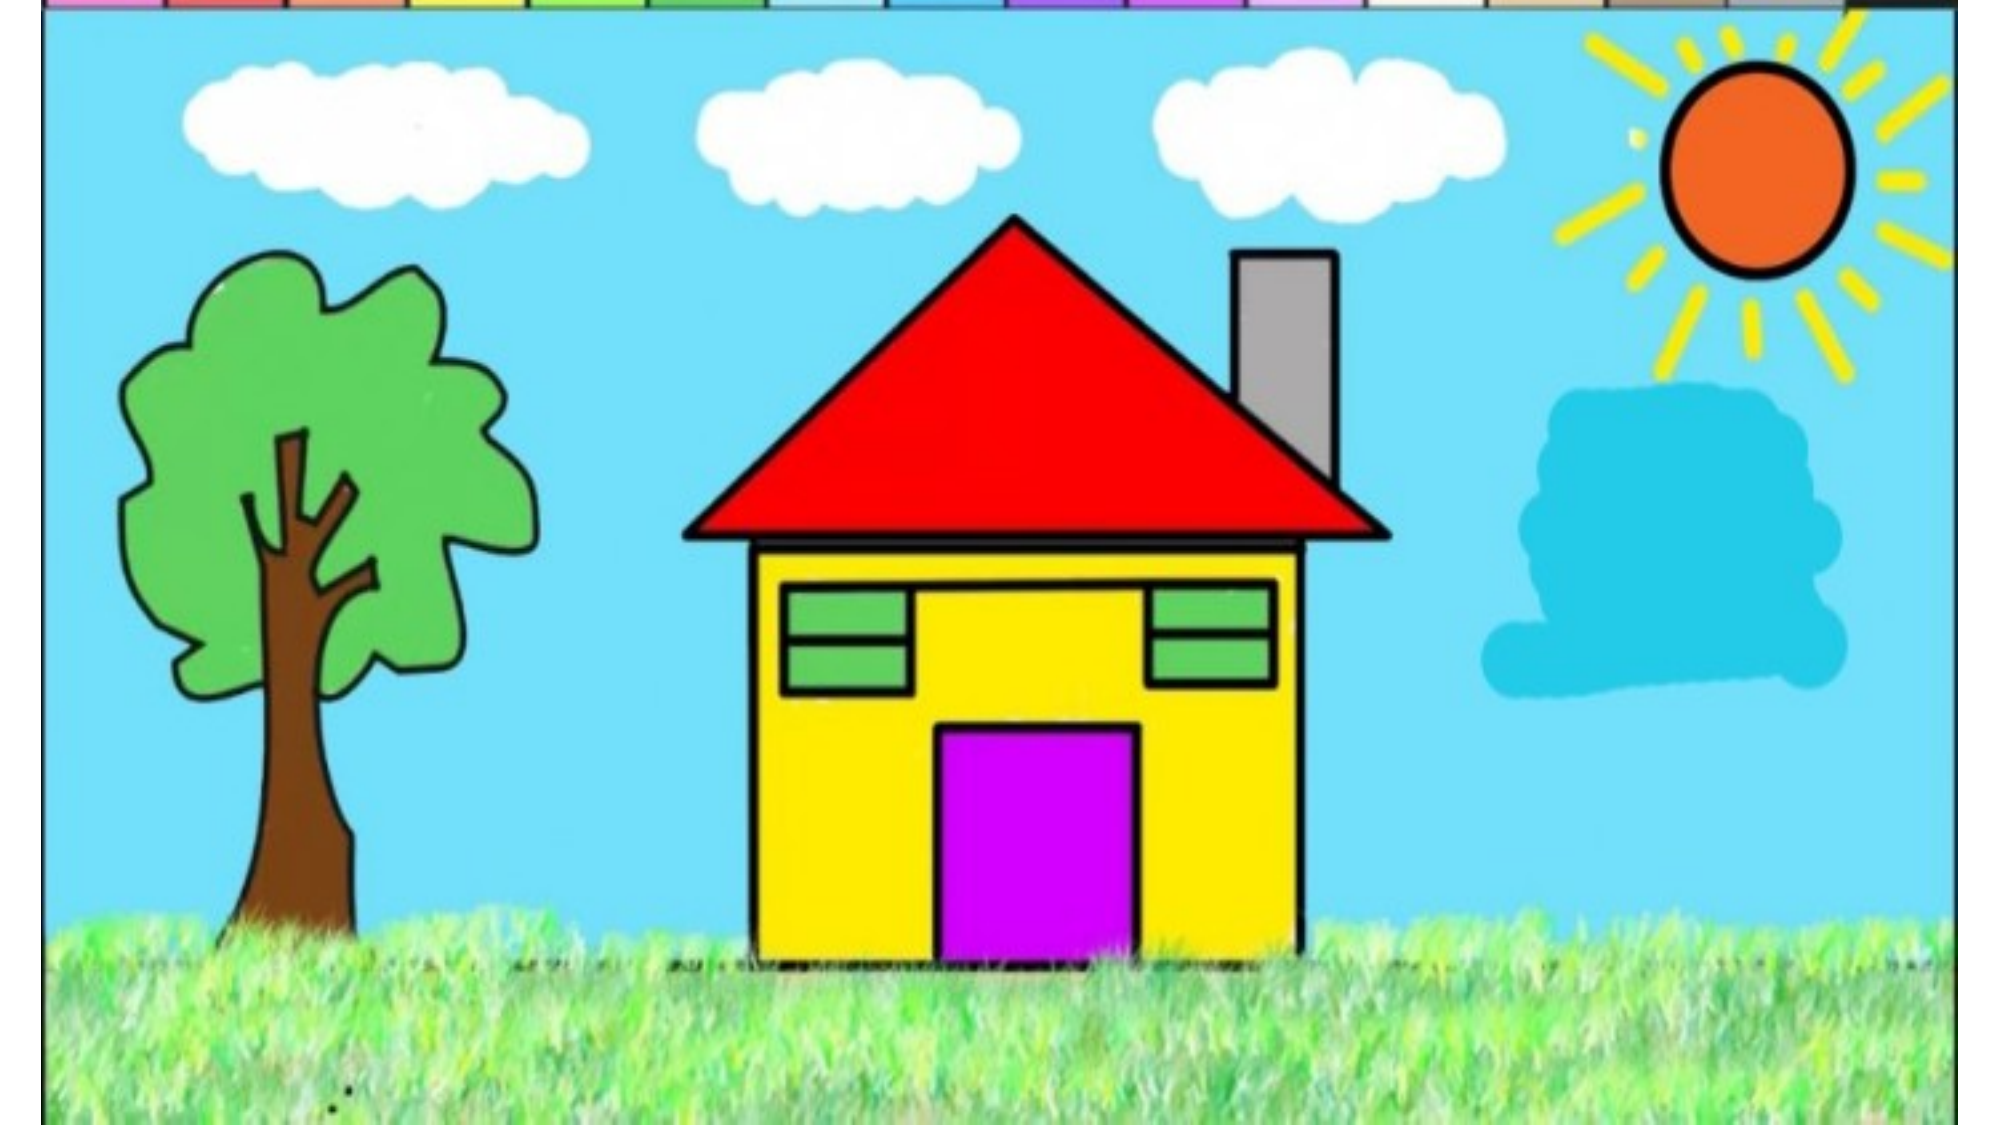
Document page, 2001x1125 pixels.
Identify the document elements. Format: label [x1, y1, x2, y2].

list [41, 0, 1959, 1125]
